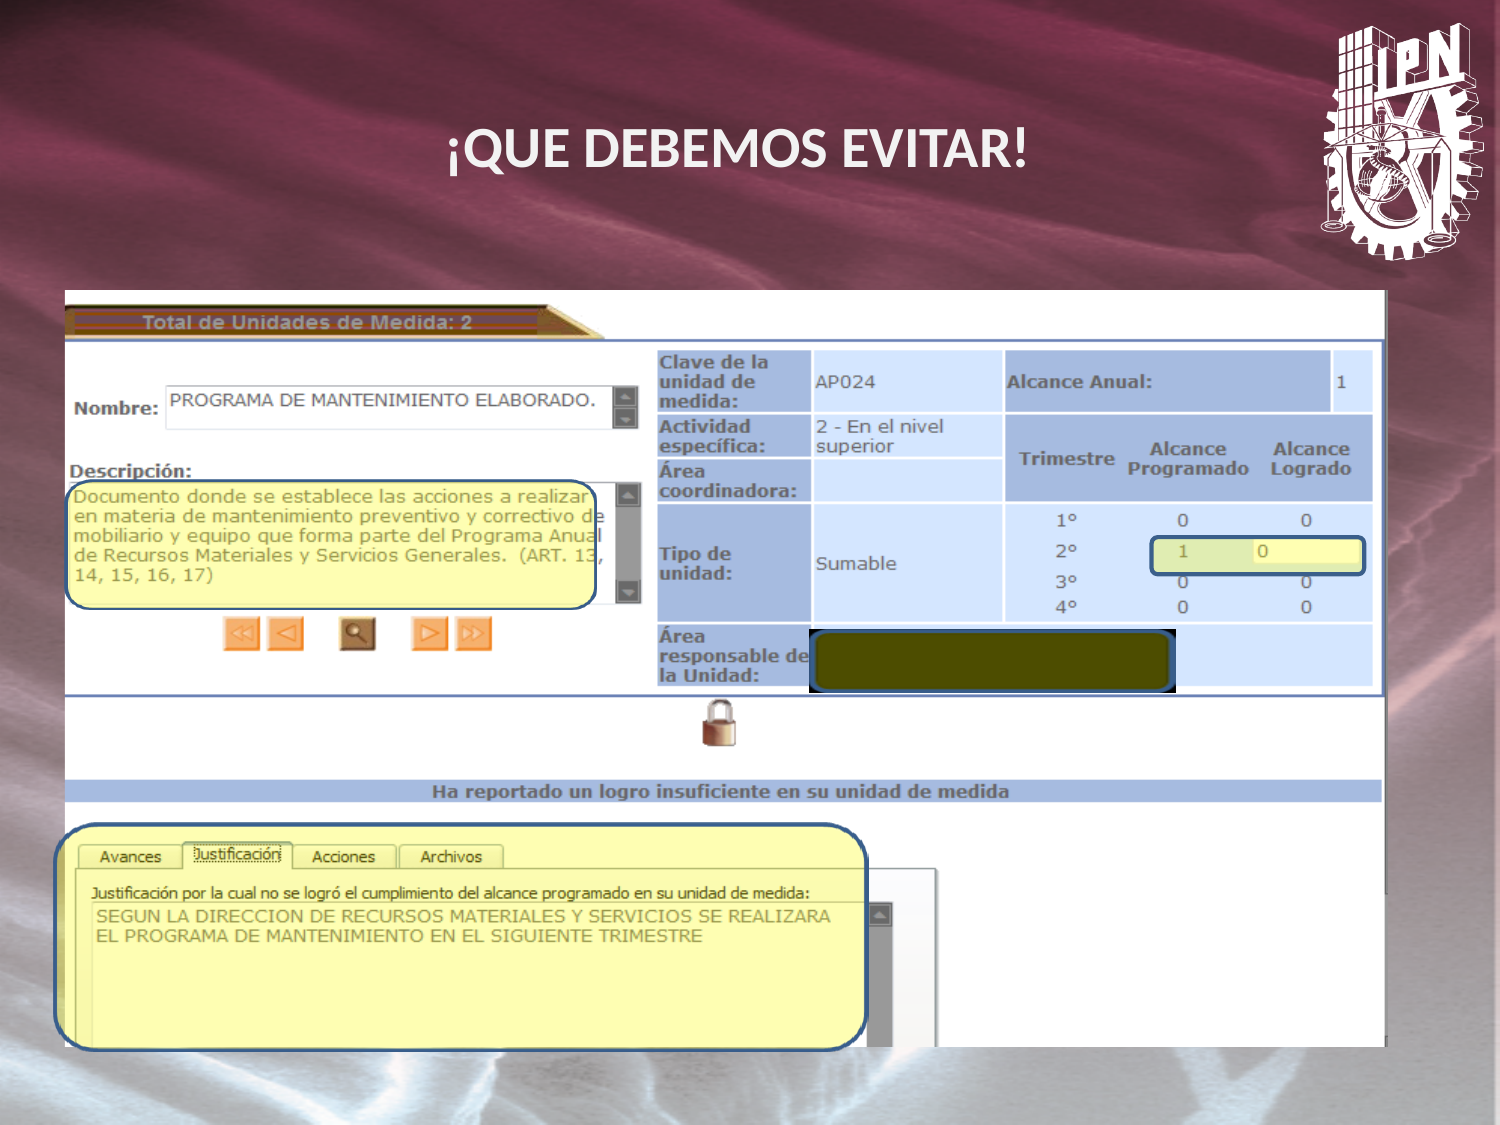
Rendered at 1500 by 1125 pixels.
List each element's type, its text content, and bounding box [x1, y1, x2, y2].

text_box ¡QUE DEBEMOS EVITAR! [135, 101, 1341, 187]
picture [0, 0, 1500, 1125]
